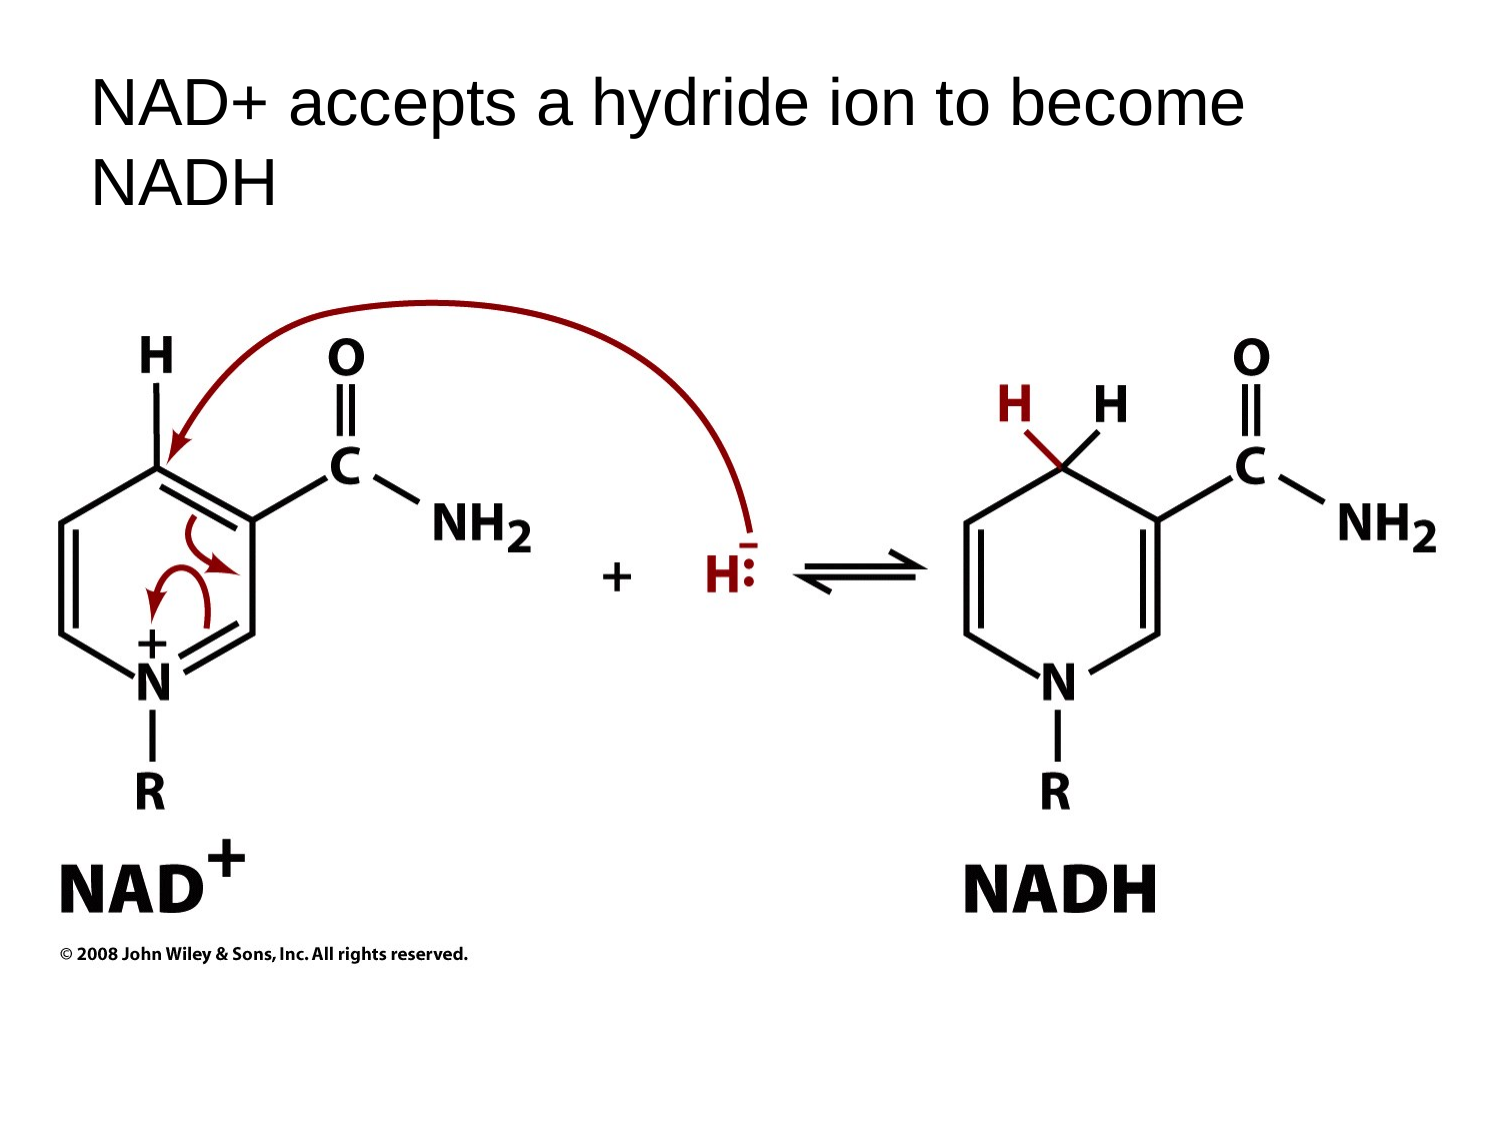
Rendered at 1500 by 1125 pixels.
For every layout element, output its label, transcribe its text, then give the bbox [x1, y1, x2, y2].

picture [49, 287, 1450, 968]
title NAD+ accepts a hydride ion to become NADH [75, 45, 1425, 233]
